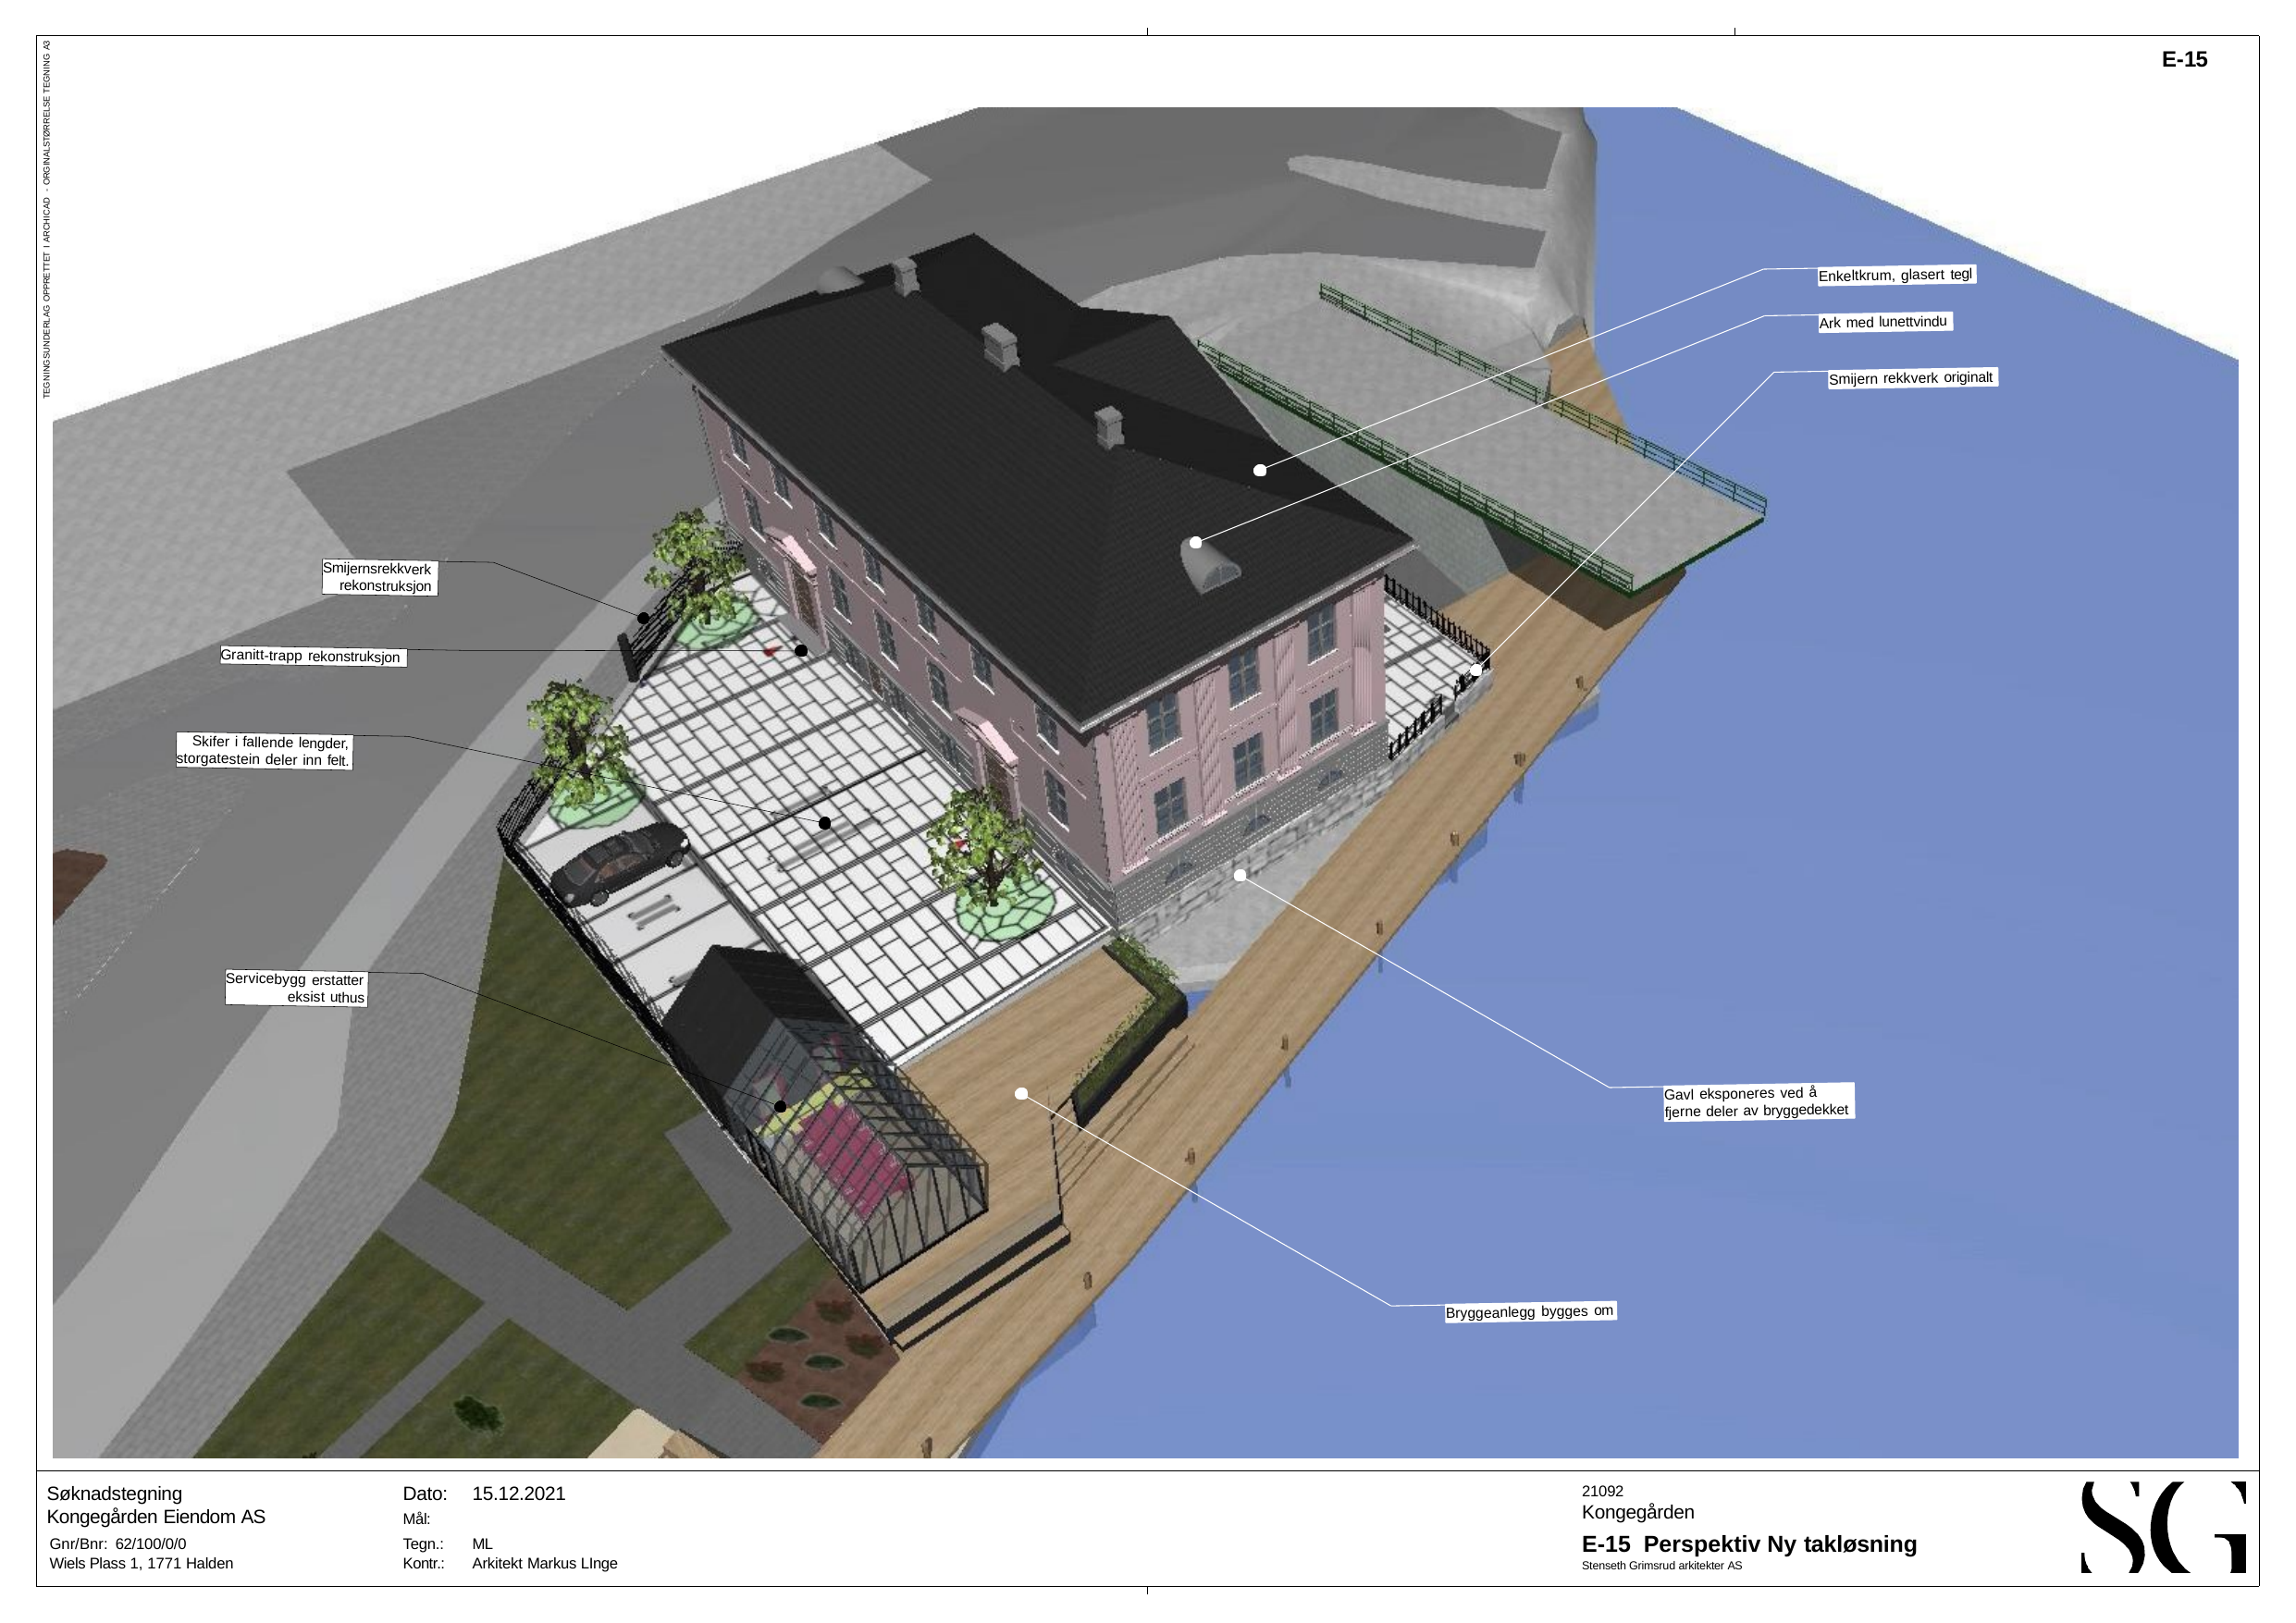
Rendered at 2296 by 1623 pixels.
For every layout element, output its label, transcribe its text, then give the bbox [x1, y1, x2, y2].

picture [2215, 1534, 2246, 1573]
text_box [219, 645, 1447, 1307]
text_box E-15 [2160, 42, 2212, 71]
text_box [175, 731, 215, 1088]
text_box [1451, 731, 1665, 1088]
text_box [224, 560, 650, 644]
text_box ML Arkitekt Markus LInge [470, 1536, 619, 1572]
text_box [1470, 370, 1856, 1123]
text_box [321, 558, 832, 644]
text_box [52, 107, 2239, 1531]
text_box Søknadstegning Kongegården Eiendom AS Gnr/Bnr: 62/100/0/0 Wiels Plass 1, 1771 Halden [44, 1479, 270, 1572]
text_box Dato: Mål: Tegn.: Kontr.: [401, 1536, 451, 1572]
picture [2239, 1482, 2246, 1504]
text_box TEGNINGSUNDERLAG OPPRETTET I ARCHICAD - ORGINALSTØRRELSE TEGNING A3 [41, 39, 55, 401]
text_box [406, 645, 808, 658]
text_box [1190, 314, 1999, 549]
picture [2081, 1553, 2092, 1573]
text_box 21092 Kongegården E-15 Perspektiv Ny takløsning Stenseth Grimsrud arkitekter AS [1580, 1536, 1921, 1572]
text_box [367, 971, 1618, 1324]
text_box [1253, 267, 1955, 313]
